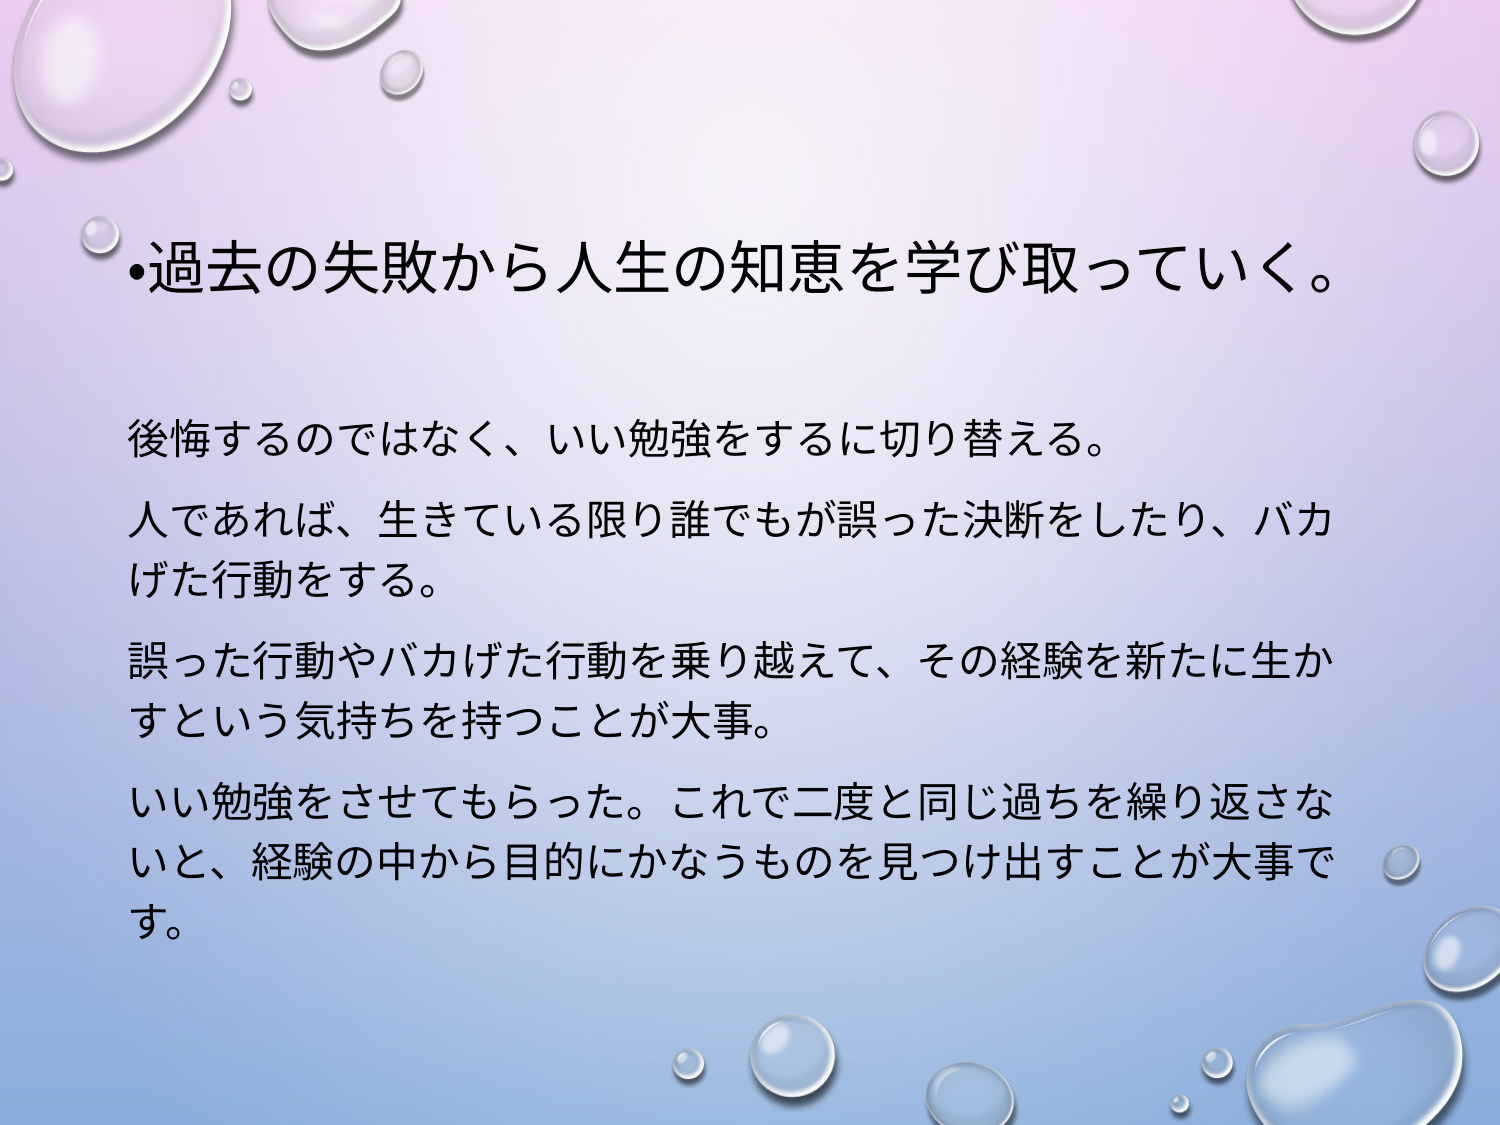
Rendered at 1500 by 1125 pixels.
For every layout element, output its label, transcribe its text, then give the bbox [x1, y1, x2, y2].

picture [0, 0, 1500, 1125]
list ・過去の失敗から人生の知恵を学び取っていく。 後悔するのではなく、いい勉強をするに切り替える。 人であれば、生きている限り誰でもが誤った決断をしたり、バカげた行動をする。 誤った行動やバカげた行動を乗り越えて、その経験を新たに生かすという気持ちを持つことが大事。 いい勉強をさせてもらった。これで二度と同じ過ちを繰り返さないと、経験の中から目的にかなうものを見つけ出すことが大事です。 [112, 210, 1388, 1082]
